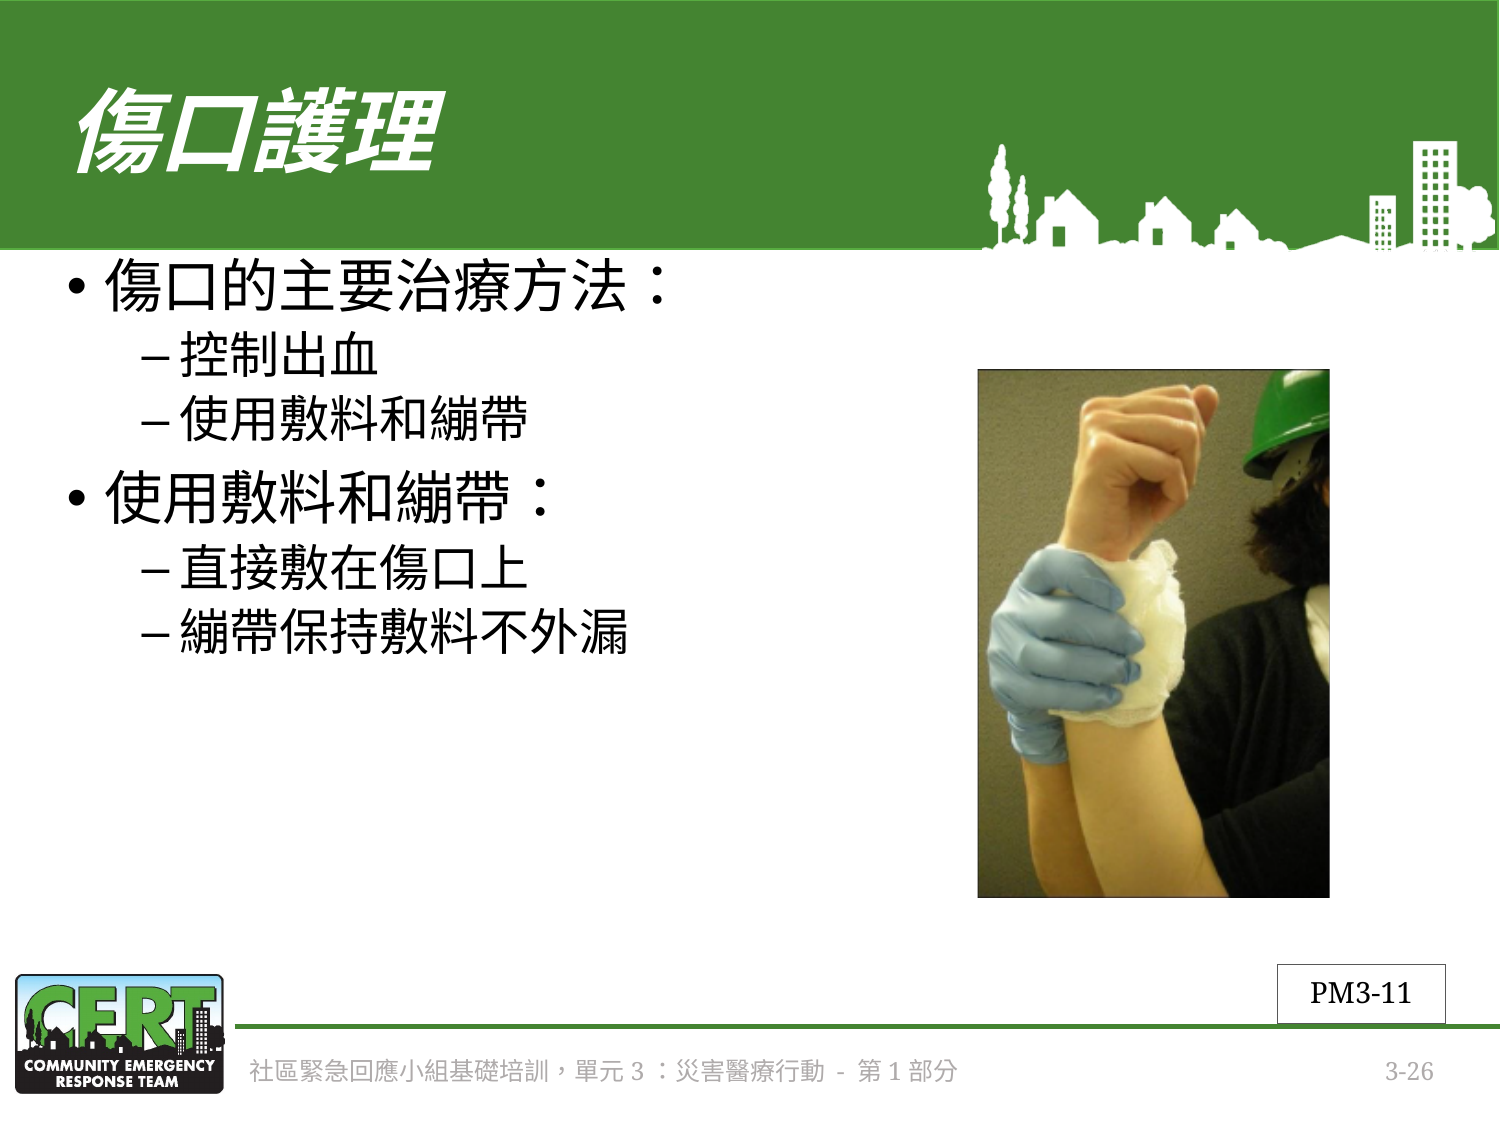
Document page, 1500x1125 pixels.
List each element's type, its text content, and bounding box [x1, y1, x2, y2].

list 傷口的主要治療方法： 控制出血 使用敷料和繃帶 使用敷料和繃帶： 直接敷在傷口上 繃帶保持敷料不外漏 [51, 249, 850, 1031]
title 傷口護理 [51, 52, 1005, 220]
list 3-26 [1153, 1047, 1450, 1098]
list PM3-11 [1277, 964, 1446, 1024]
picture [977, 369, 1330, 898]
picture [14, 973, 225, 1094]
list 社區緊急回應小組基礎培訓，單元3：災害醫療行動 - 第1部分 [234, 1047, 993, 1098]
picture [979, 133, 1500, 252]
